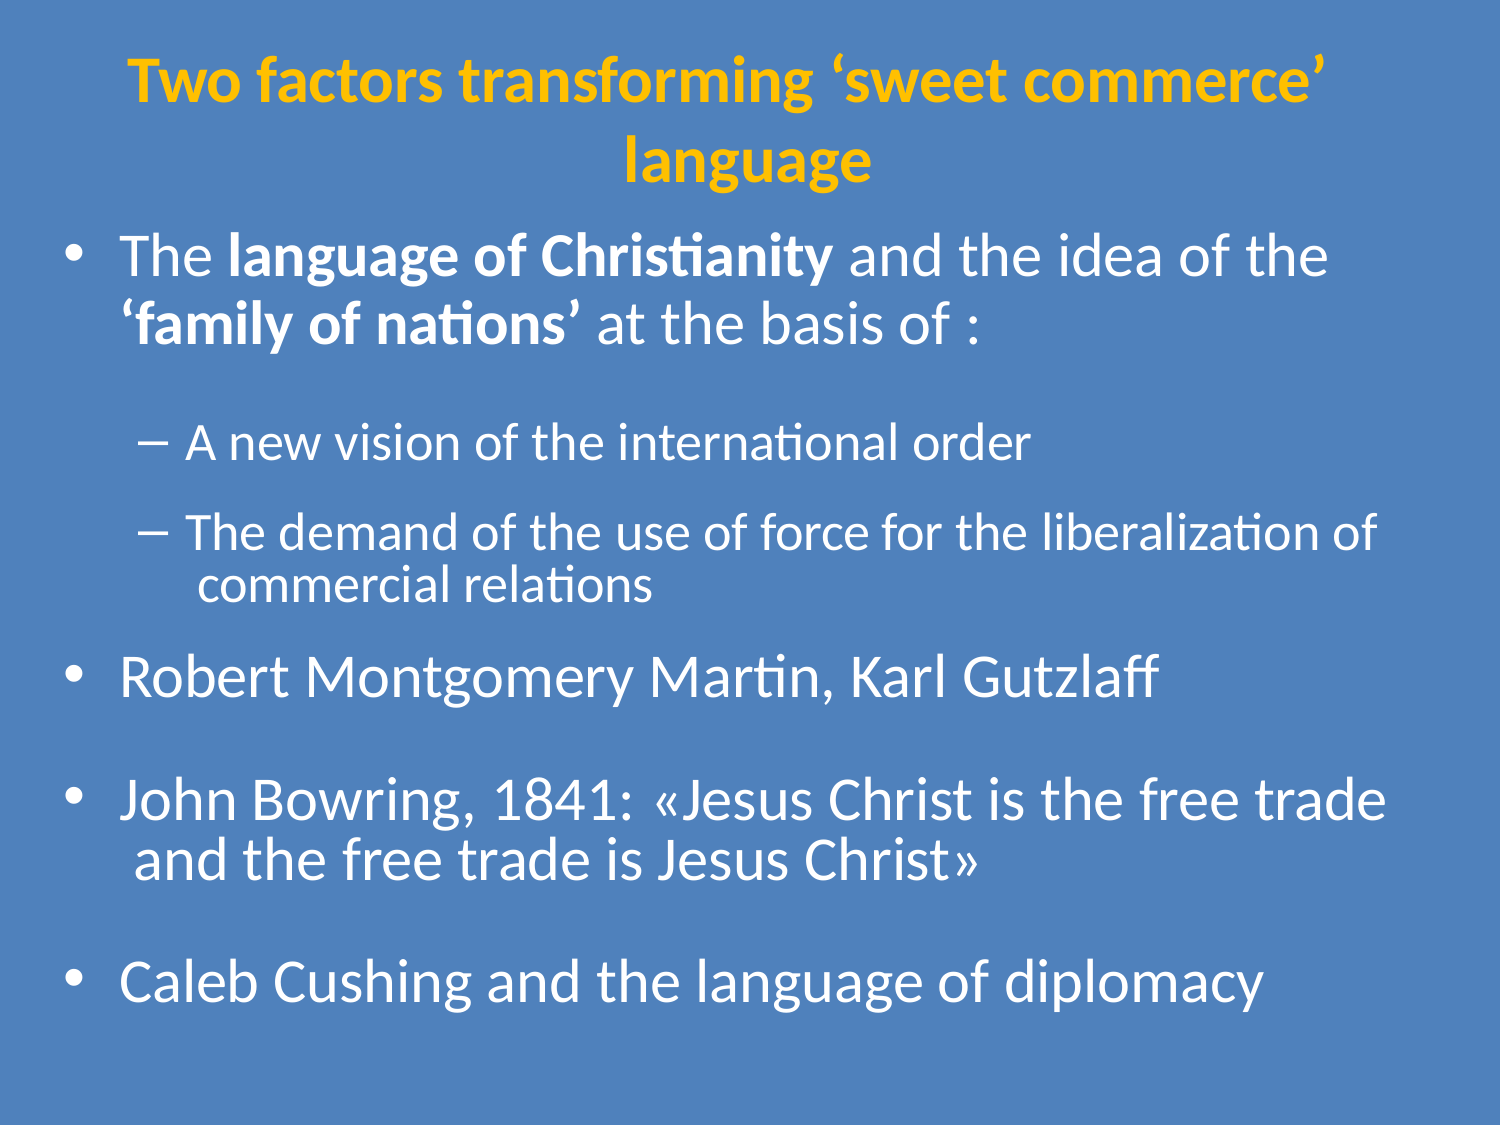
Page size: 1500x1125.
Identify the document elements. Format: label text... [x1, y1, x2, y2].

text_box [48, 231, 1447, 1043]
title Two factors transforming ‘sweet commerce’ language [125, 33, 1342, 219]
text_box The language of Christianity and the idea of the ‘family of nations’ at the basis of : A new vision of the international order The demand of the use of force for the liberalization of commercial relations Robert Montgomery Martin, Karl Gutzlaff John Bowring, 1841: «Jesus Christ is the free trade and the free trade is Jesus Christ» Caleb Cushing and the language of diplomacy [61, 219, 1396, 1015]
